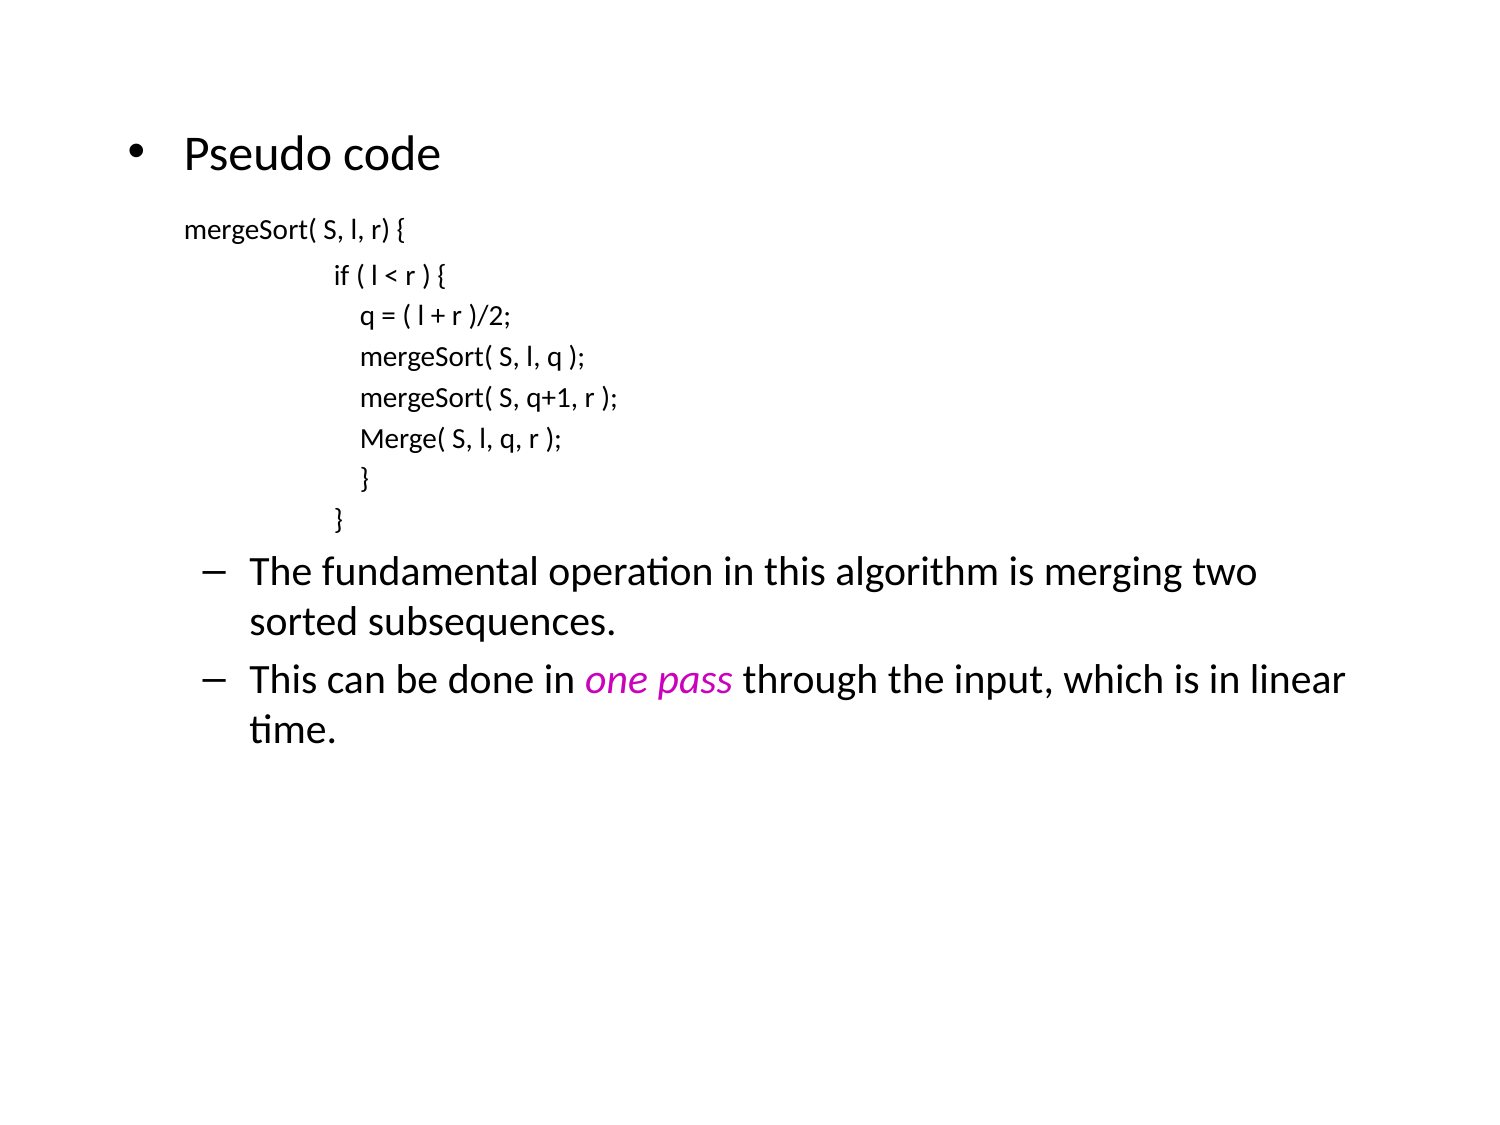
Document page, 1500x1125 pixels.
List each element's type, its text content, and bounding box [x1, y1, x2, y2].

list Pseudo code mergeSort( S, l, r) { if ( l < r ) { q = ( l + r )/2; mergeSort( S, l, q ); mergeSort( S, q+1, r ); Merge( S, l, q, r ); } } The fundamental operation in this algorithm is merging two sorted subsequences. This can be done in one pass through the input, which is in linear time. [112, 112, 1388, 1050]
